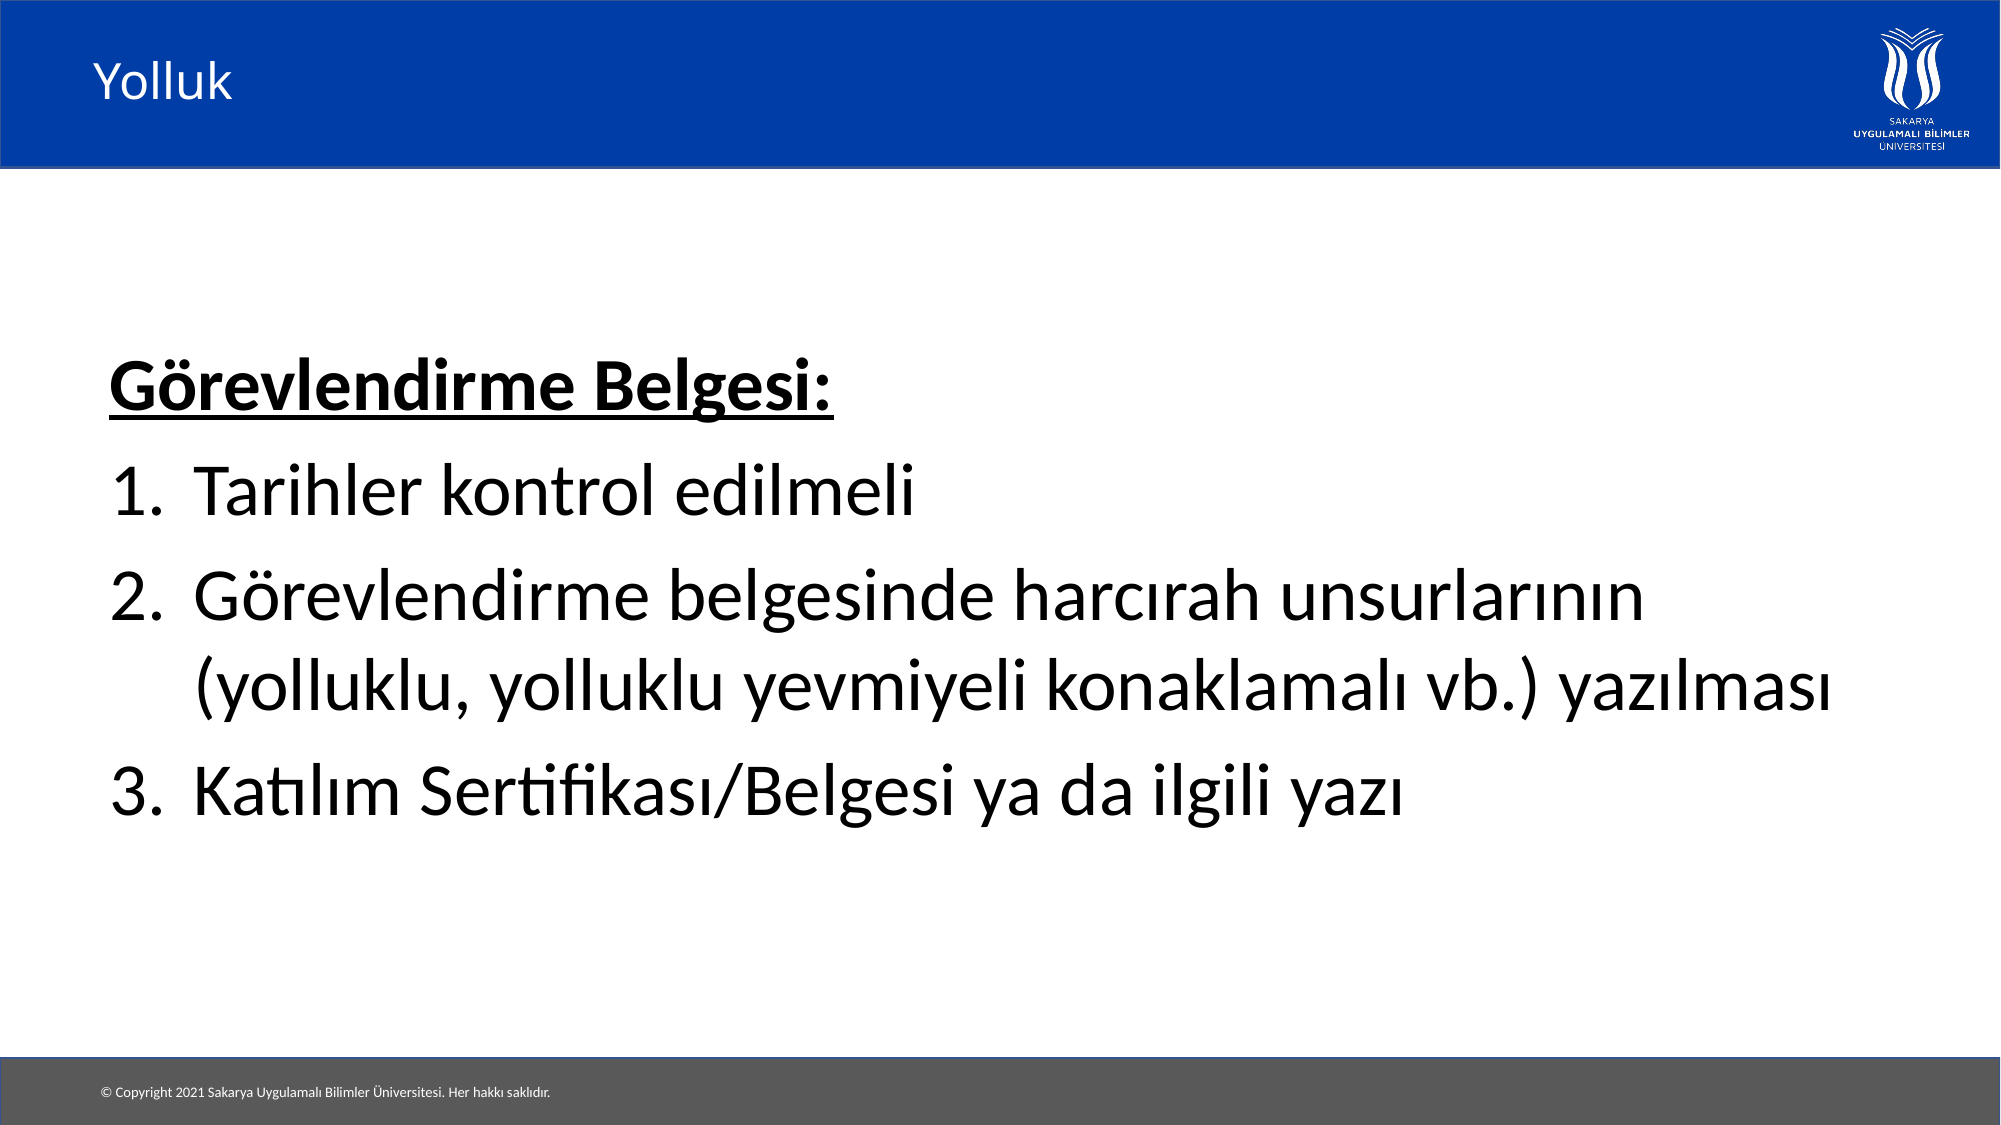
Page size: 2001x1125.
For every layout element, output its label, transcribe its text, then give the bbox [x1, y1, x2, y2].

title Yolluk [78, 29, 1734, 139]
text_box Görevlendirme Belgesi: Tarihler kontrol edilmeli Görevlendirme belgesinde harcırah unsurlarının (yolluklu, yolluklu yevmiyeli konaklamalı vb.) yazılması Katılım Sertifikası/Belgesi ya da ilgili yazı [28, 327, 1950, 970]
